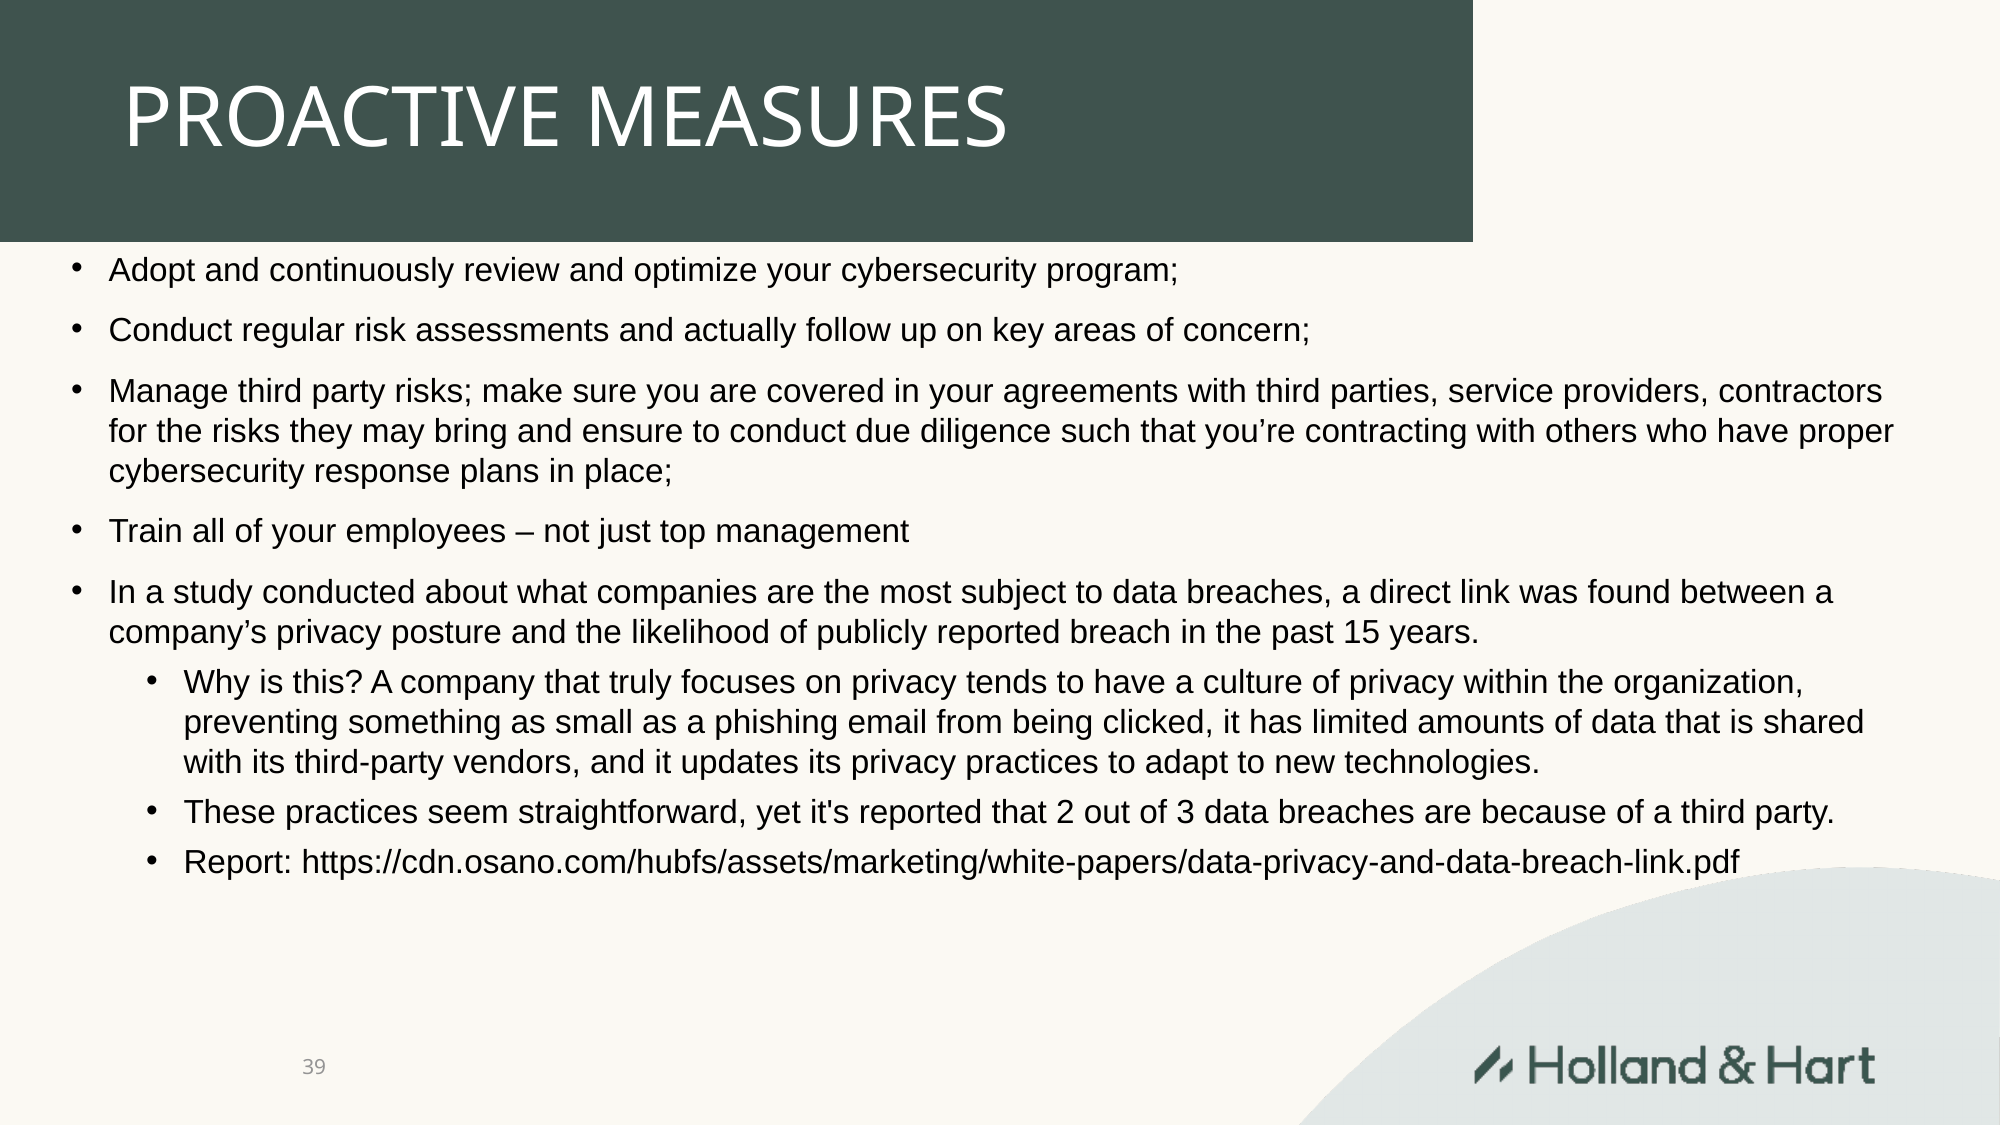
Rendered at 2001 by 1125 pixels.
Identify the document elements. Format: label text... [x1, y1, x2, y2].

text_box Adopt and continuously review and optimize your cybersecurity program; Conduct regular risk assessments and actually follow up on key areas of concern; Manage third party risks; make sure you are covered in your agreements with third parties, service providers, contractors for the risks they may bring and ensure to conduct due diligence such that you’re contracting with others who have proper cybersecurity response plans in place; Train all of your employees – not just top management In a study conducted about what companies are the most subject to data breaches, a direct link was found between a company’s privacy posture and the likelihood of publicly reported breach in the past 15 years. Why is this? A company that truly focuses on privacy tends to have a culture of privacy within the organization, preventing something as small as a phishing email from being clicked, it has limited amounts of data that is shared with its third-party vendors, and it updates its privacy practices to adapt to new technologies. These practices seem straightforward, yet it's reported that 2 out of 3 data breaches are because of a third party. Report: https://cdn.osano.com/hubfs/assets/marketing/white-papers/data-privacy-and-data-breach-link.pdf [56, 240, 1942, 1048]
slide_number 39 [287, 1048, 738, 1098]
title PROACTIVE MEASURES [107, 0, 1863, 240]
picture [1250, 867, 2000, 1125]
